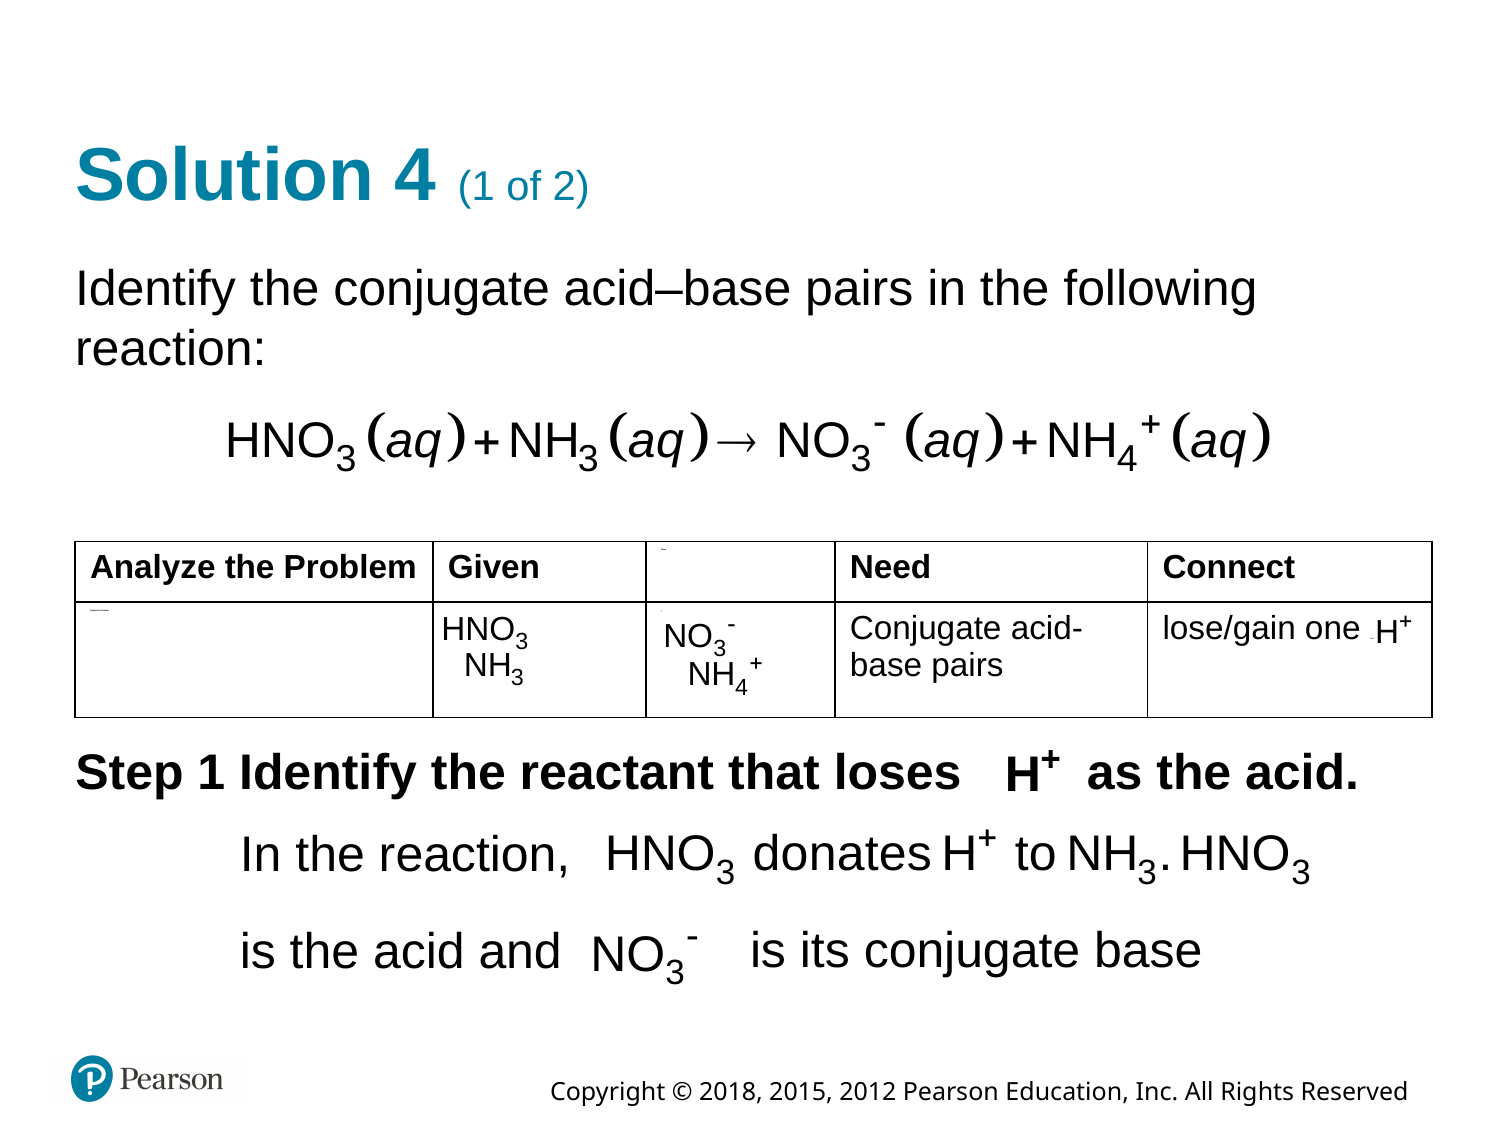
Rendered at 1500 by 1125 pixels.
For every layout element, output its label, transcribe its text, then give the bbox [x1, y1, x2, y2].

table_header Connect [1148, 542, 1431, 601]
table_header Need [836, 542, 1147, 601]
table_header Given [434, 542, 645, 601]
list Step 1 Identify the reactant that loses [75, 740, 987, 808]
table_cell Analyze the Problem [76, 603, 432, 717]
table_header Given [647, 542, 834, 601]
picture [50, 1054, 244, 1103]
table_cell lose/gain one H super plus [1148, 603, 1431, 717]
table_cell H N O sub 3 N H sub 3 [434, 603, 645, 717]
title Solution 4 (1 of 2) [75, 35, 1425, 216]
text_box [604, 816, 1316, 890]
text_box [1004, 737, 1066, 796]
list as the acid. [1086, 739, 1420, 808]
list In the reaction, [239, 821, 594, 890]
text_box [661, 608, 767, 701]
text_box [1373, 605, 1418, 648]
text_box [439, 608, 532, 693]
table_cell Conjugate acid-base pairs [836, 603, 1147, 717]
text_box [224, 401, 1271, 482]
table_header Analyze the Problem [76, 542, 432, 601]
list is the acid and [239, 918, 573, 986]
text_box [589, 916, 712, 991]
list is its conjugate base [750, 917, 1221, 986]
table_cell N O sub 3 super minus, N H sub 4 super plus [647, 603, 834, 717]
list Identify the conjugate acid–base pairs in the following reaction: [75, 255, 1425, 382]
